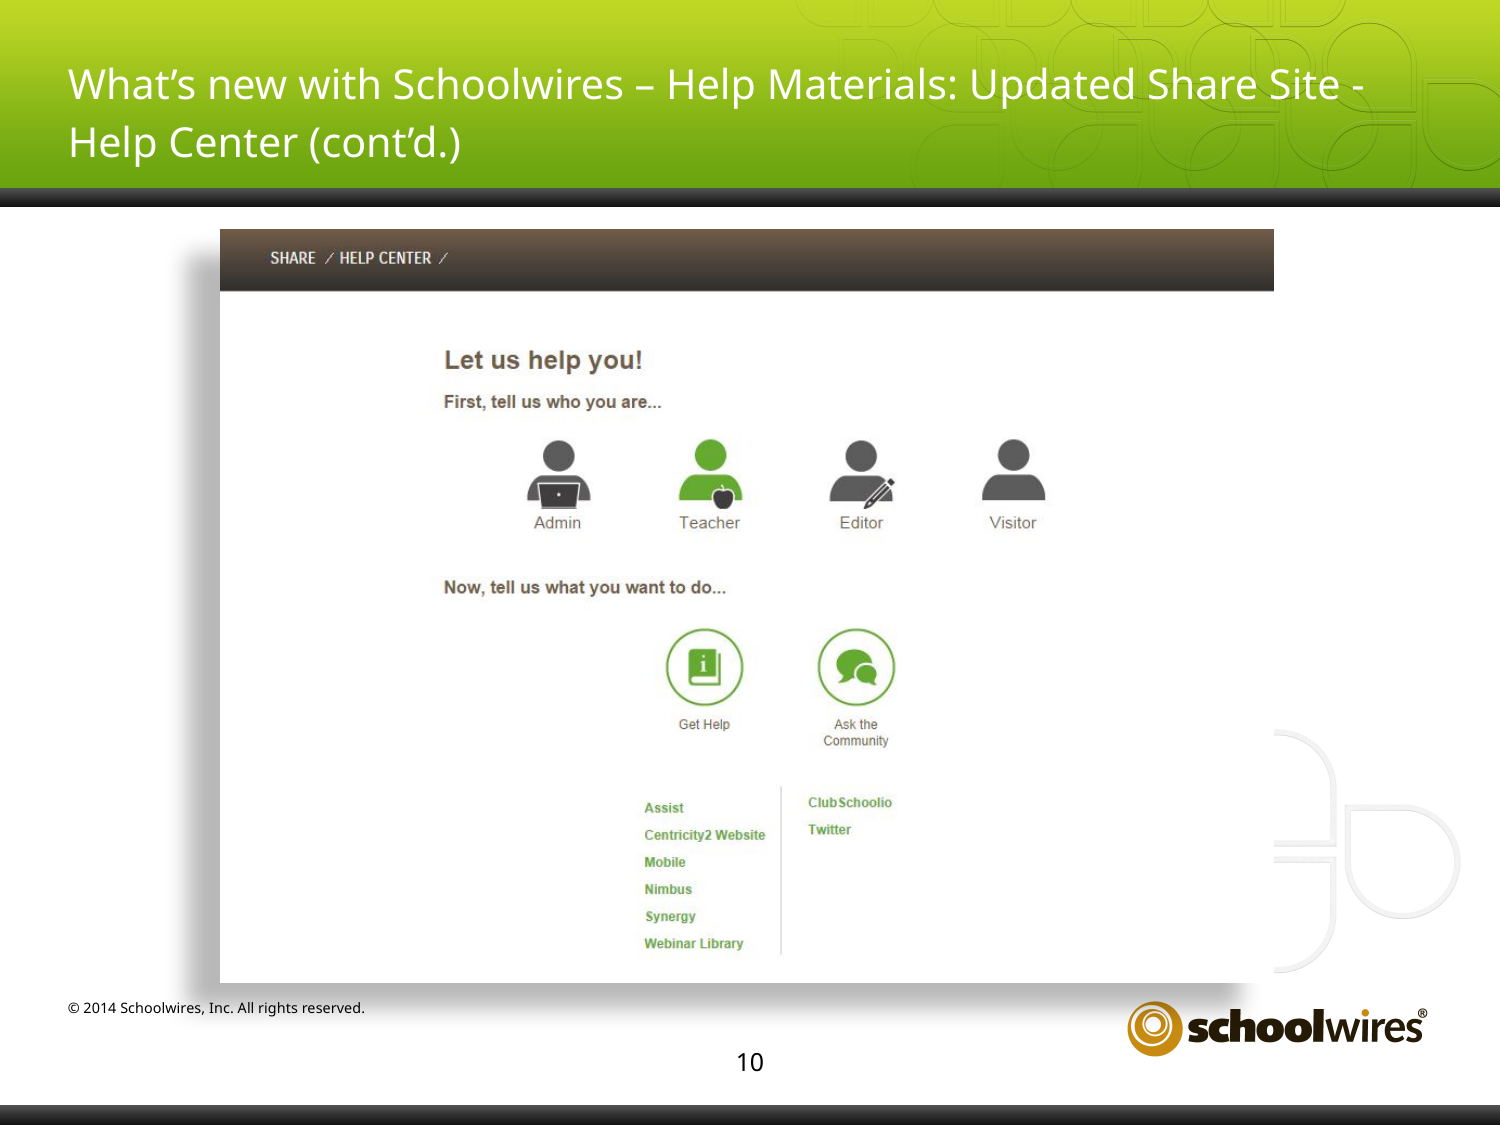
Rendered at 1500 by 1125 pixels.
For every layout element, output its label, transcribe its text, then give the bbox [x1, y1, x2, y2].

slide_number 10 [701, 1046, 799, 1077]
picture [0, 0, 1500, 1125]
list What’s new with Schoolwires – Help Materials: Updated Share Site - Help Center (cont’d.) [67, 56, 1424, 166]
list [220, 229, 1274, 983]
